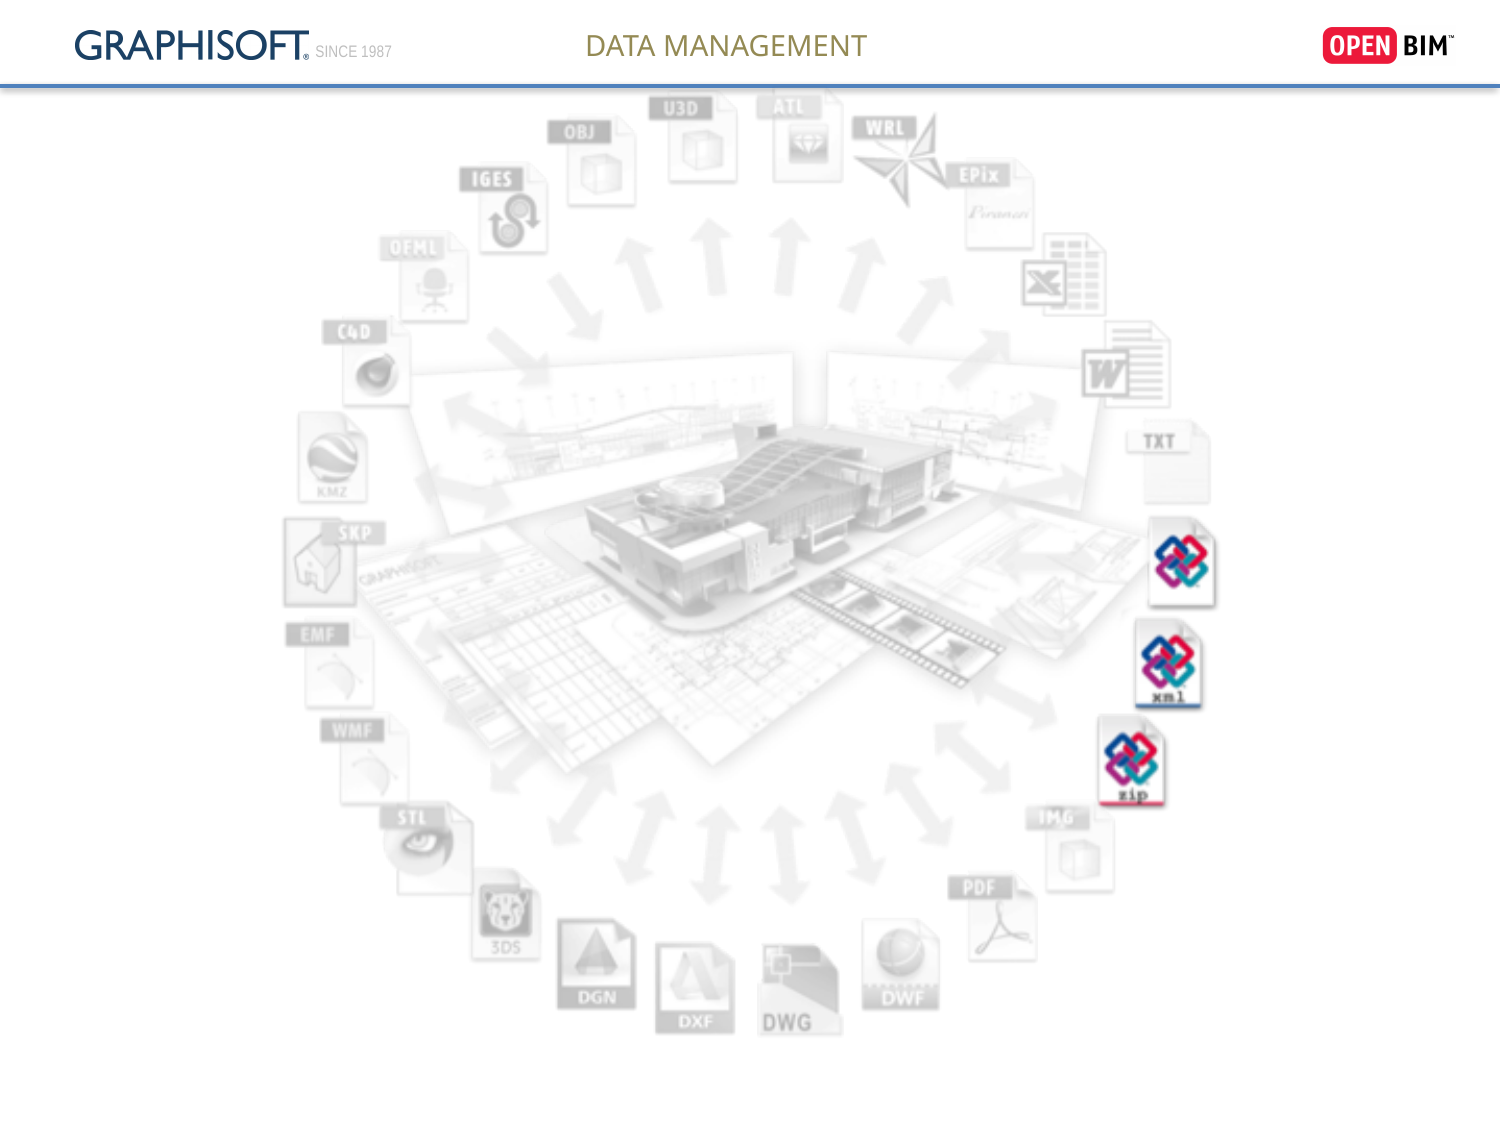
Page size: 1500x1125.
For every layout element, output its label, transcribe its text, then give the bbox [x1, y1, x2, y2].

picture [74, 30, 310, 60]
picture [1319, 24, 1456, 66]
picture [270, 78, 1230, 1044]
text_box DATA MANAGEMENT [570, 19, 883, 70]
text_box SINCE 1987 [300, 33, 408, 69]
